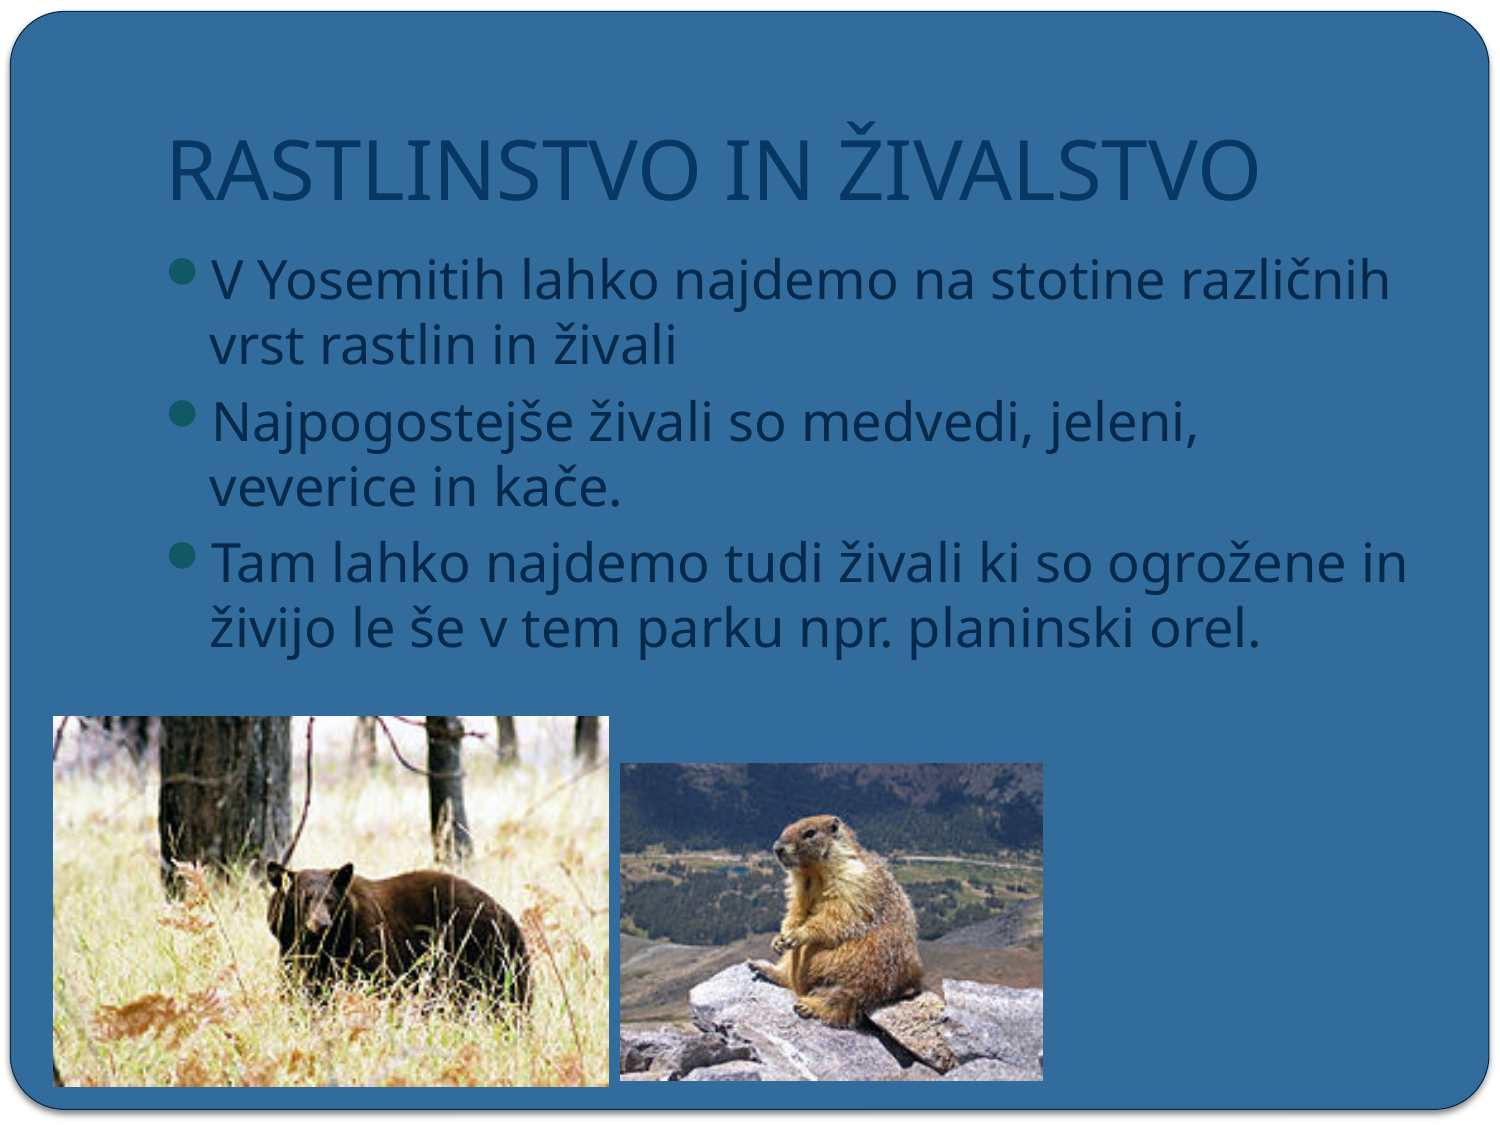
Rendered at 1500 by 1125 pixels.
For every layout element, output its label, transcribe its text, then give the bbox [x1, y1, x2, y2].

picture [619, 763, 1043, 1081]
title RASTLINSTVO IN ŽIVALSTVO [150, 45, 1425, 233]
list V Yosemitih lahko najdemo na stotine različnih vrst rastlin in živali Najpogostejše živali so medvedi, jeleni, veverice in kače. Tam lahko najdemo tudi živali ki so ogrožene in živijo le še v tem parku npr. planinski orel. [150, 237, 1425, 988]
picture [52, 715, 609, 1088]
